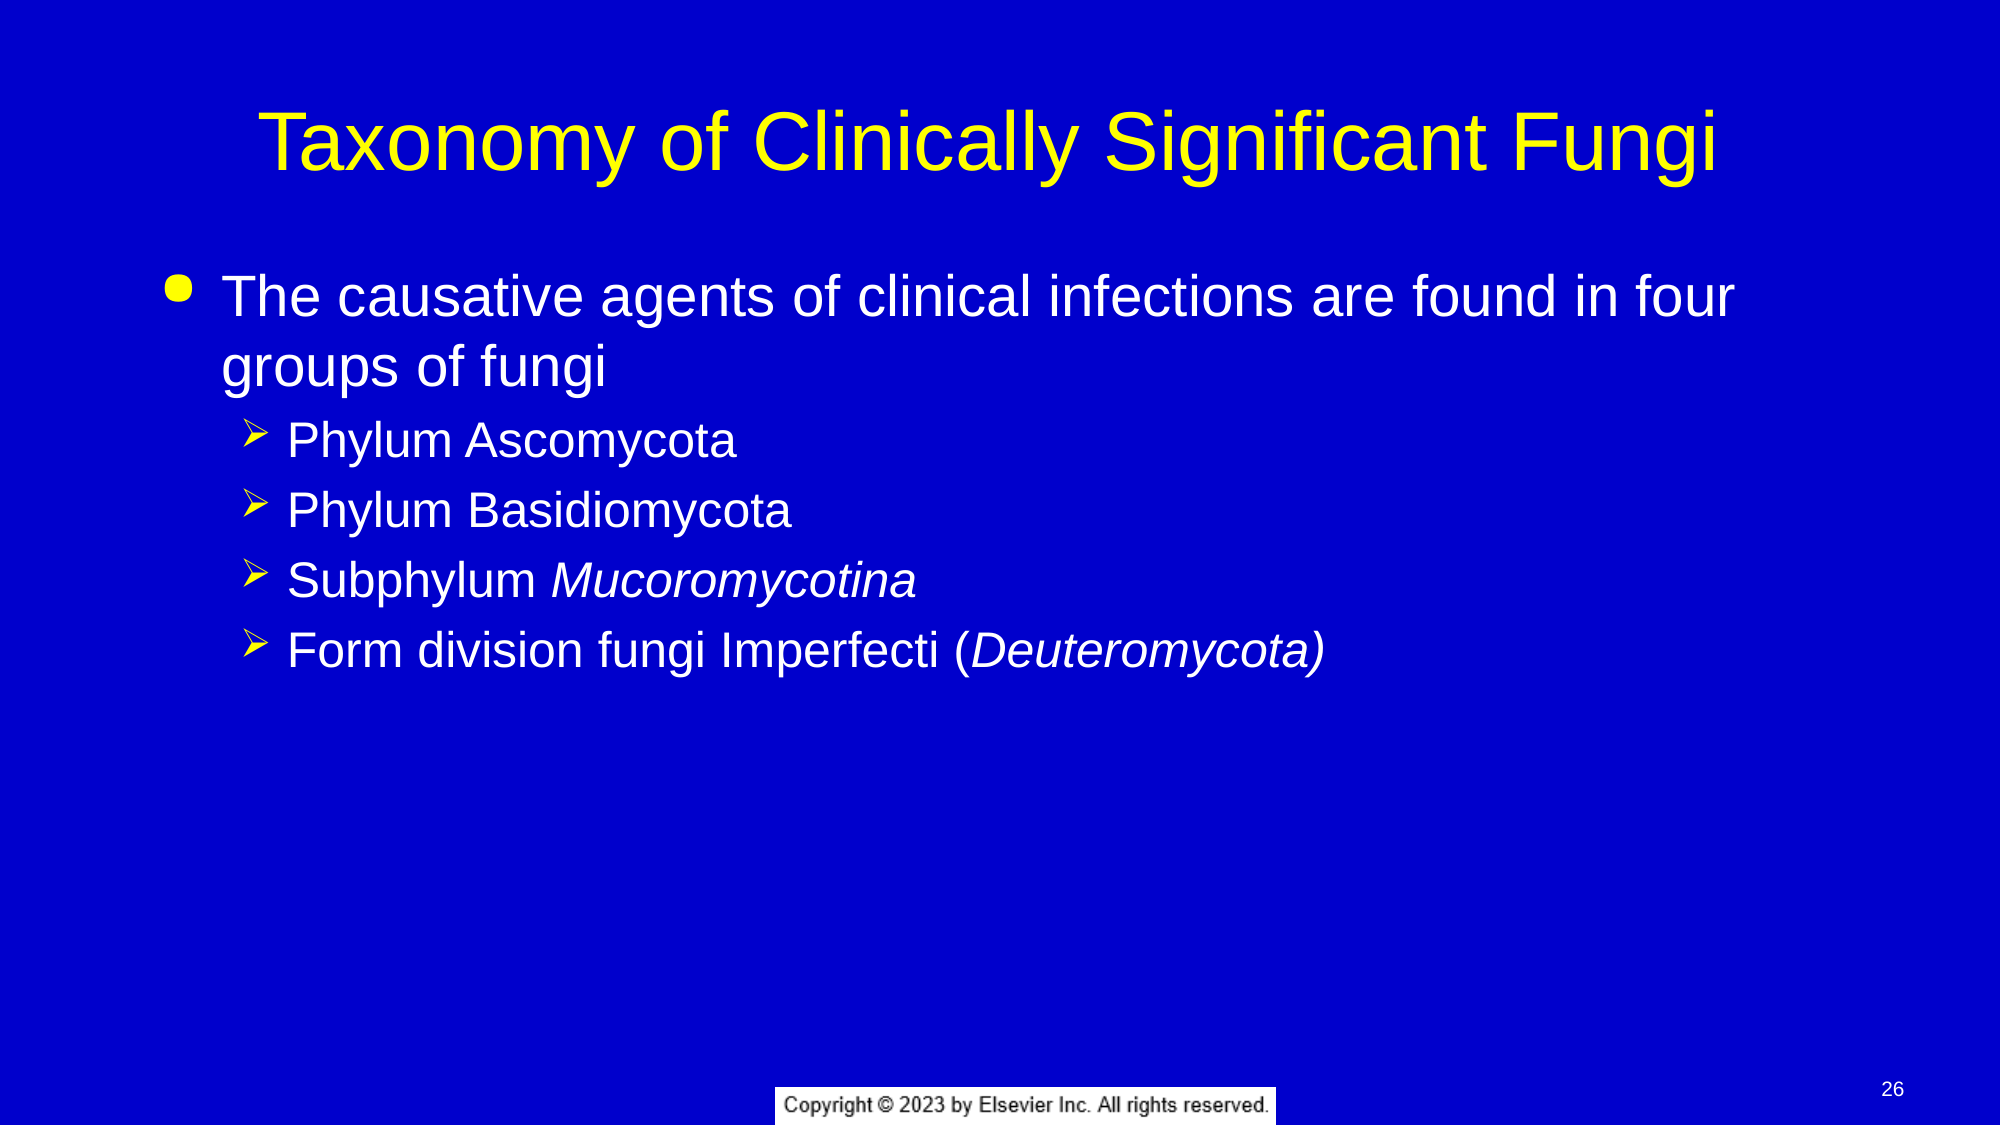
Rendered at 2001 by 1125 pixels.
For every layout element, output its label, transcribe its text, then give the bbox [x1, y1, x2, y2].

picture [775, 1087, 1276, 1125]
title Taxonomy of Clinically Significant Fungi [149, 37, 1851, 238]
list The causative agents of clinical infections are found in four groups of fungi Phylum Ascomycota Phylum Basidiomycota Subphylum Mucoromycotina Form division fungi Imperfecti (Deuteromycota) [149, 249, 1851, 982]
